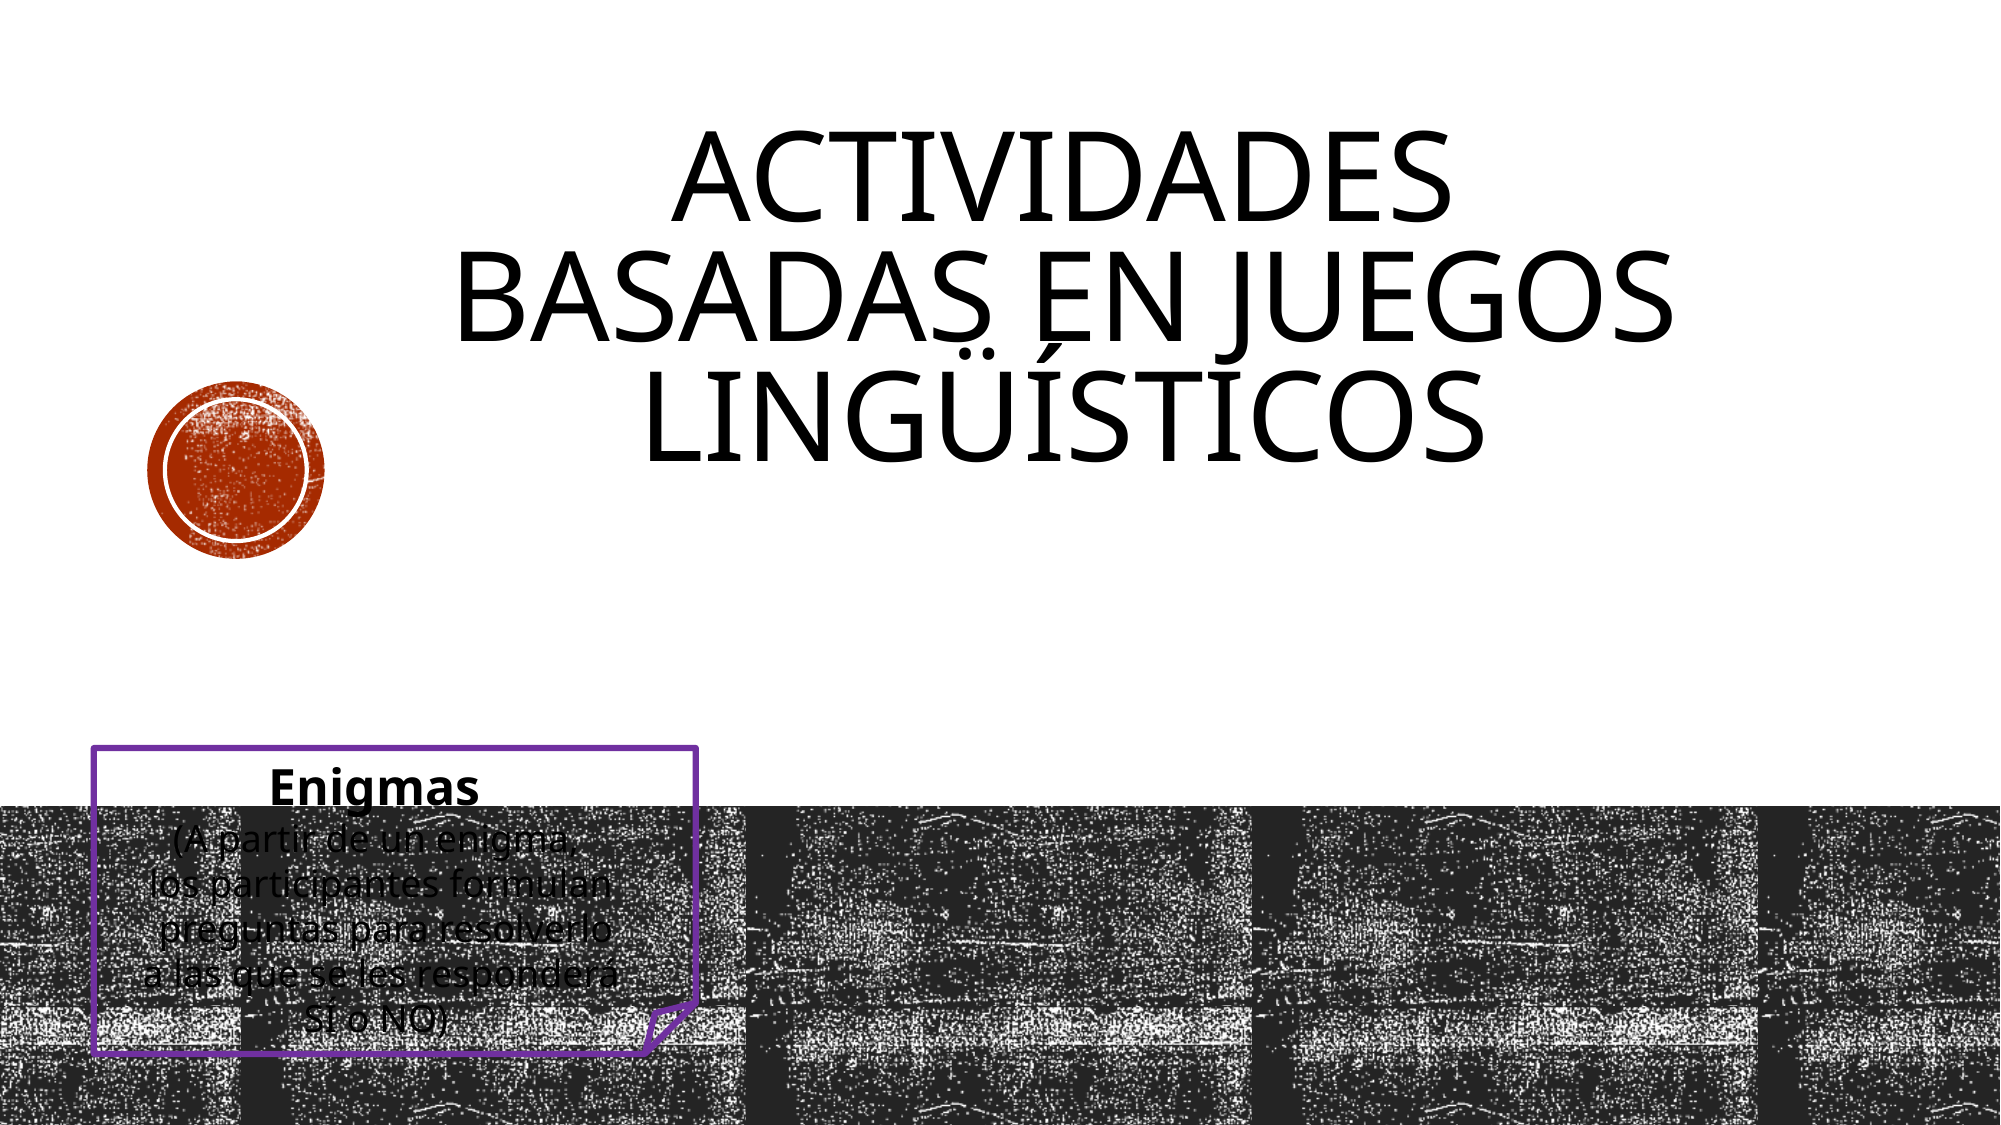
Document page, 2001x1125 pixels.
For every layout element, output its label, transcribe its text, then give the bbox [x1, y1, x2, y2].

text_box [92, 1048, 653, 1055]
text_box Enigmas (A partir de un enigma, los participantes formulan preguntas para resolverlo a las que se les responderá SÍ o NO) [45, 747, 717, 1048]
title ACTIVIDADES BASADAS EN juegos lingüÍsticos [394, 171, 1734, 441]
